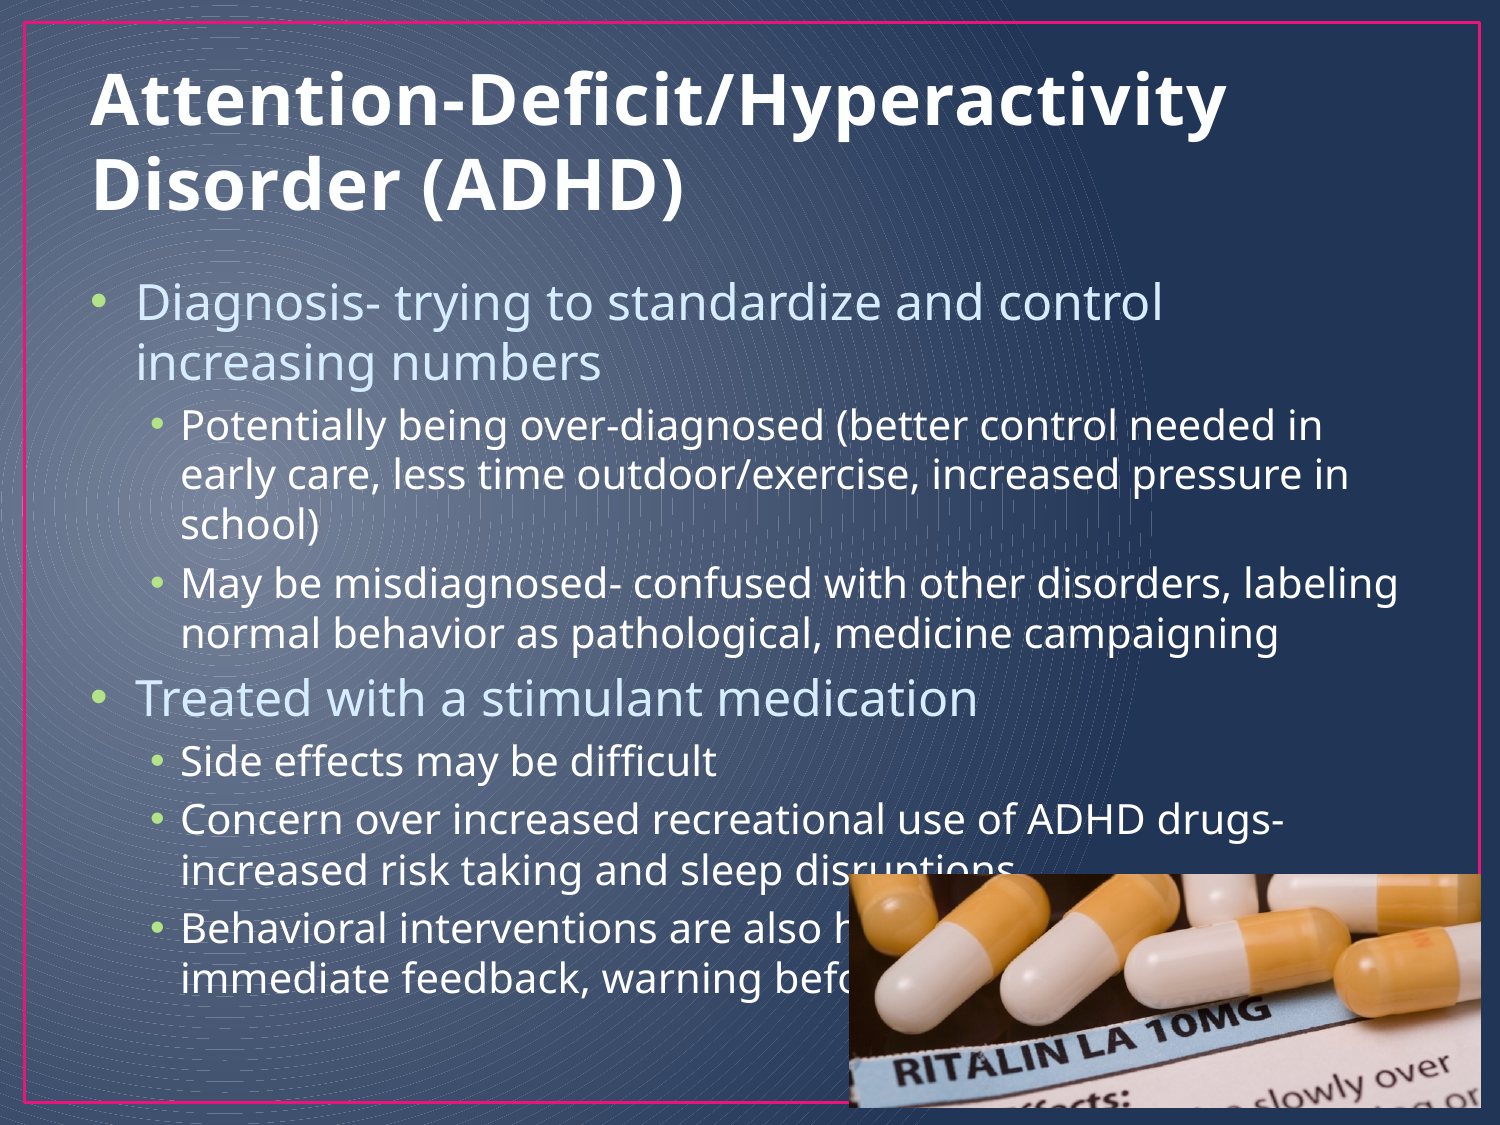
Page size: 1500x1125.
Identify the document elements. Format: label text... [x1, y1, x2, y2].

title Attention-Deficit/Hyperactivity Disorder (ADHD) [75, 45, 1425, 233]
picture [849, 874, 1482, 1108]
list Diagnosis- trying to standardize and control increasing numbers Potentially being over-diagnosed (better control needed in early care, less time outdoor/exercise, increased pressure in school) May be misdiagnosed- confused with other disorders, labeling normal behavior as pathological, medicine campaigning Treated with a stimulant medication Side effects may be difficult Concern over increased recreational use of ADHD drugs- increased risk taking and sleep disruptions Behavioral interventions are also helpful- clear steps, immediate feedback, warning before transitioning [75, 262, 1425, 1005]
